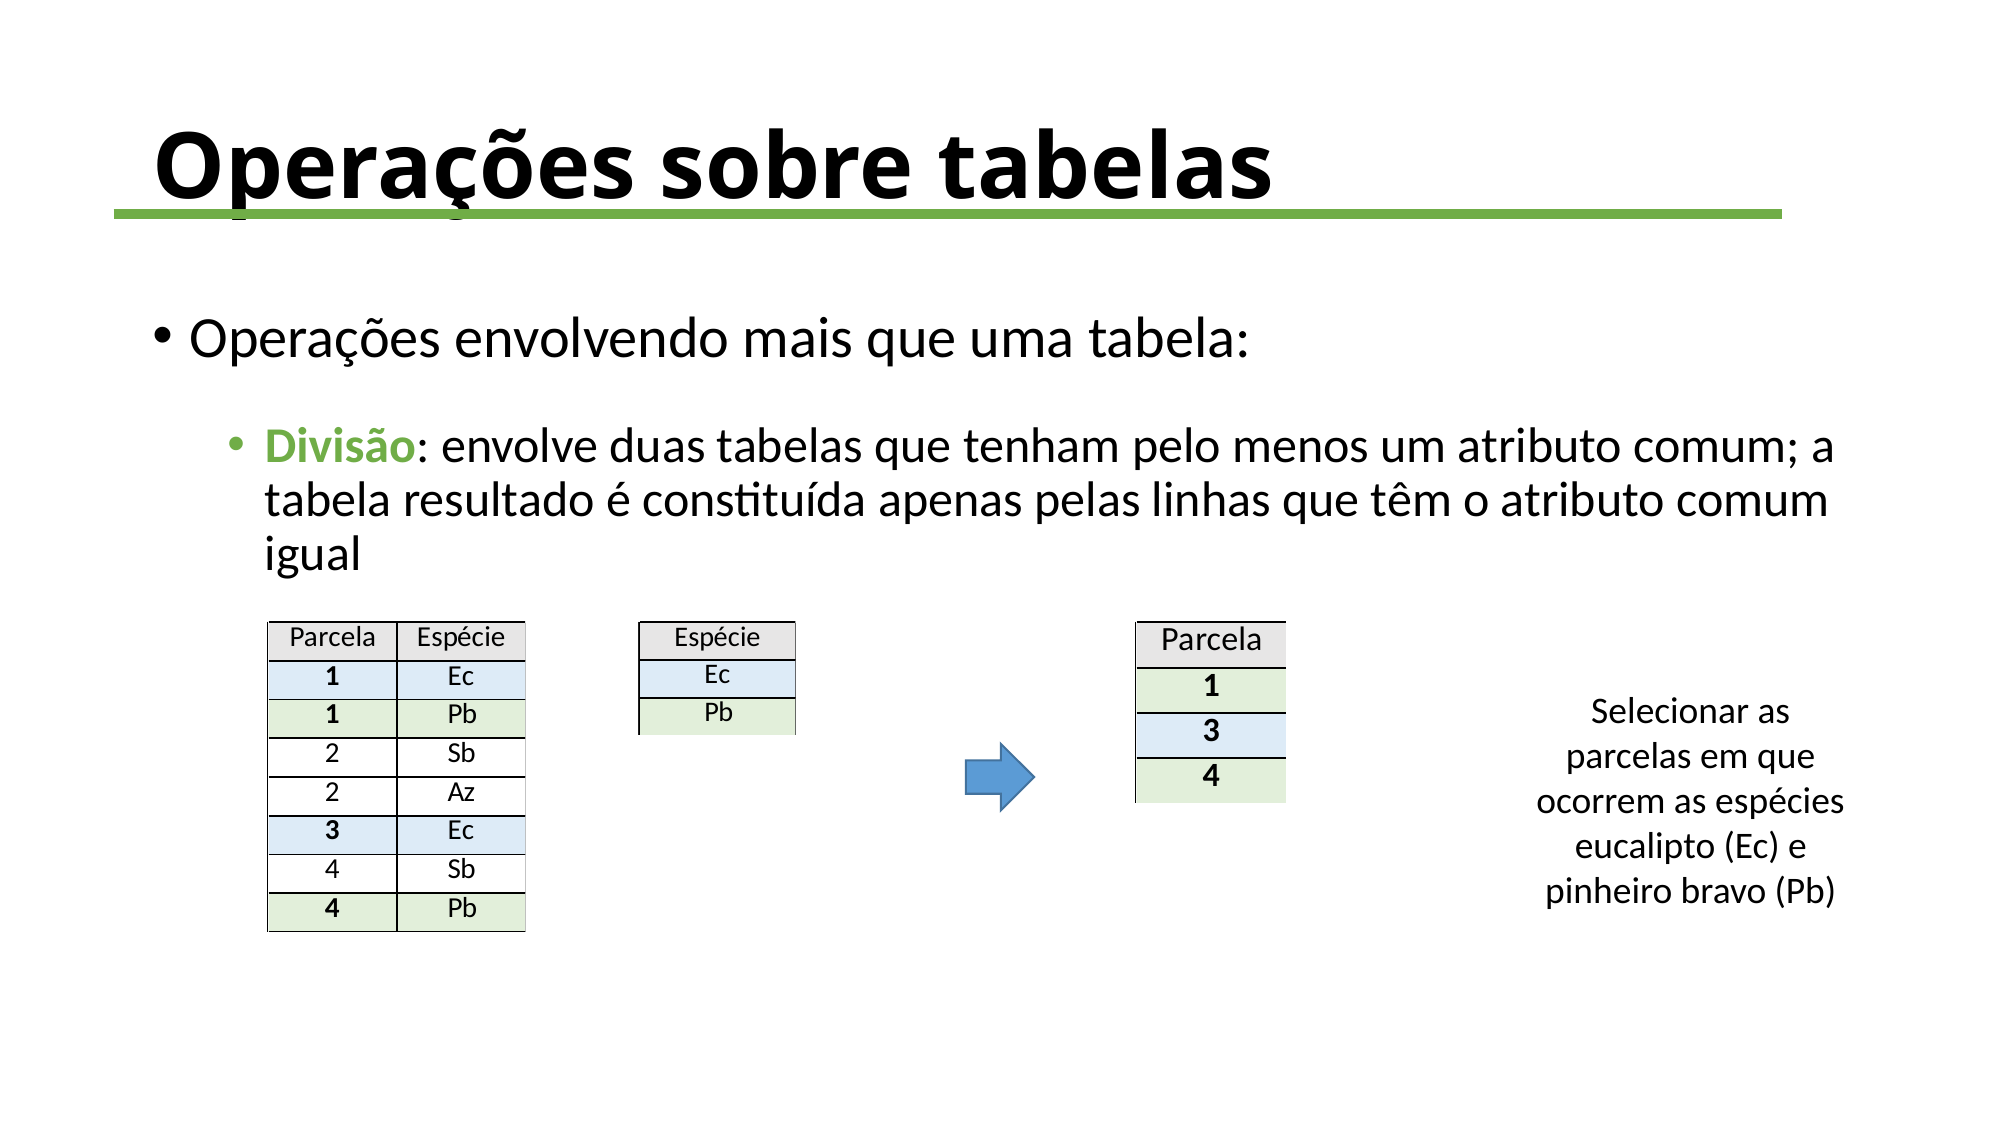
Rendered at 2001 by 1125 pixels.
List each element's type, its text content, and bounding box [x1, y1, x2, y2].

picture [266, 621, 527, 933]
picture [638, 621, 797, 737]
text_box [964, 741, 1036, 813]
list Operações envolvendo mais que uma tabela: Divisão: envolve duas tabelas que tenham pelo menos um atributo comum; a tabela resultado é constituída apenas pelas linhas que têm o atributo comum igual [137, 299, 1863, 1014]
picture [1134, 621, 1288, 805]
text_box Selecionar as parcelas em que ocorrem as espécies eucalipto (Ec) e pinheiro bravo (Pb) [1519, 679, 1863, 919]
title Operações sobre tabelas [137, 59, 1863, 278]
